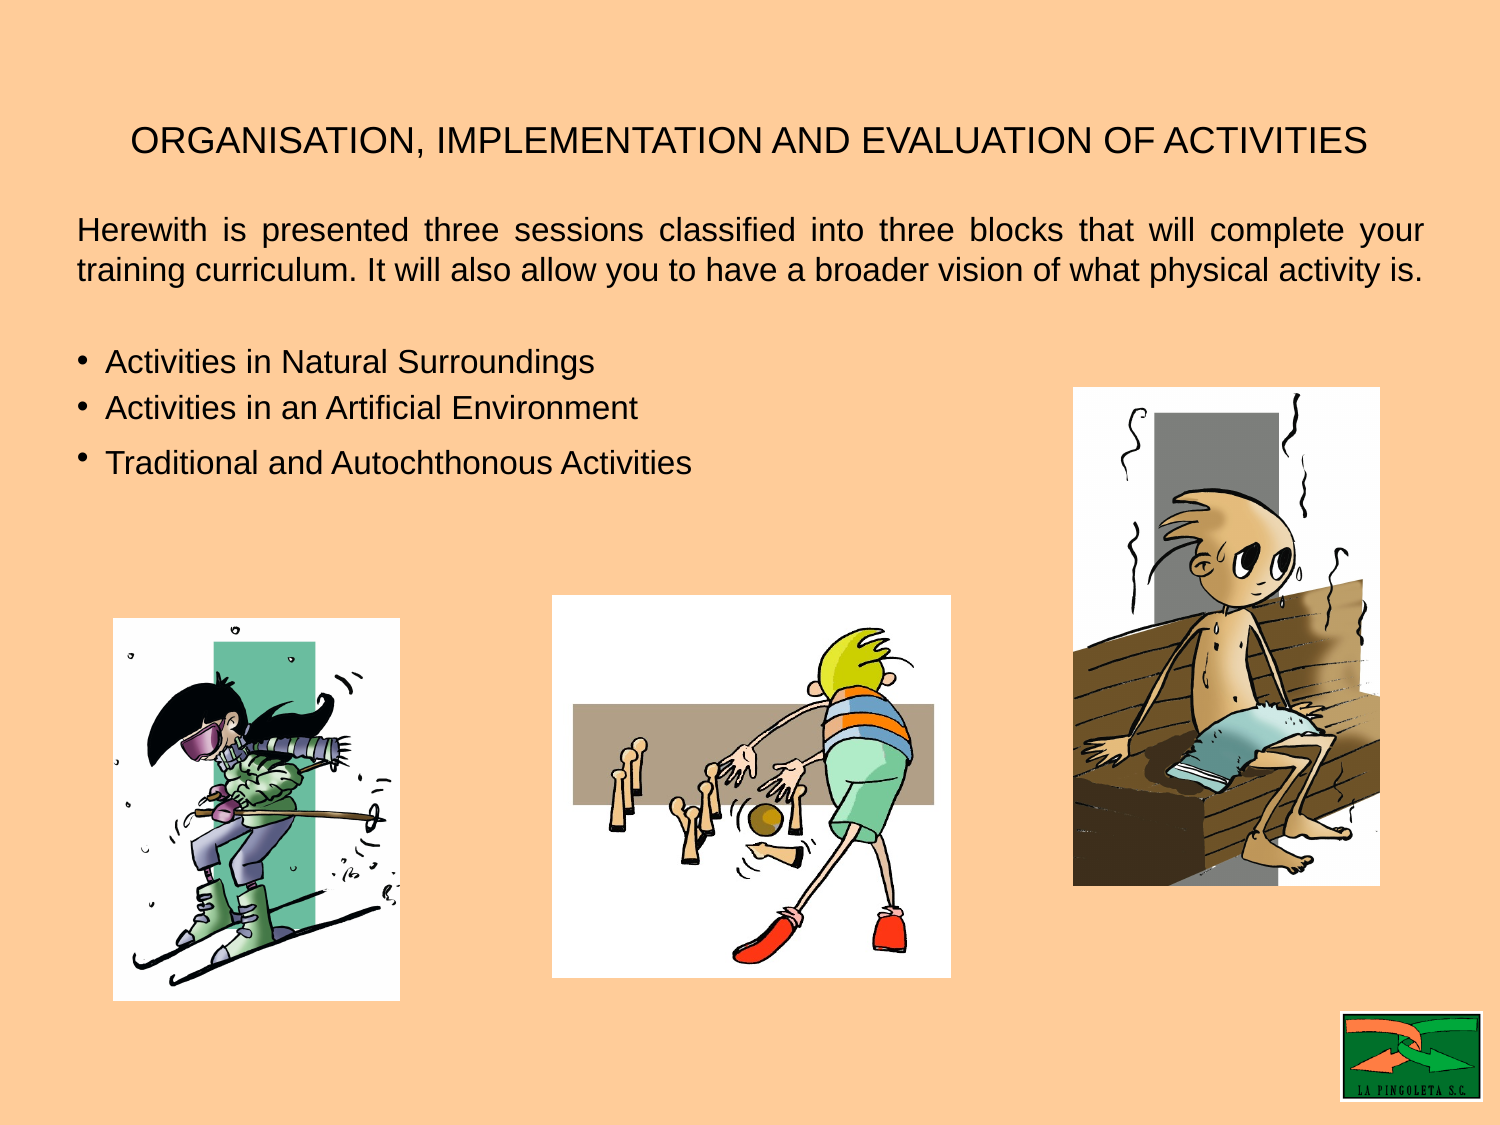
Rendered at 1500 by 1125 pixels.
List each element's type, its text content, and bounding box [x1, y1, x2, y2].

list Herewith is presented three sessions classified into three blocks that will complete your training curriculum. It will also allow you to have a broader vision of what physical activity is. Activities in Natural Surroundings Activities in an Artificial Environment Traditional and Autochthonous Activities [76, 207, 1428, 951]
picture [552, 594, 952, 978]
picture [1073, 387, 1380, 886]
picture [1340, 1011, 1483, 1103]
title ORGANISATION, IMPLEMENTATION AND EVALUATION OF ACTIVITIES [74, 44, 1426, 234]
picture [113, 618, 400, 1001]
